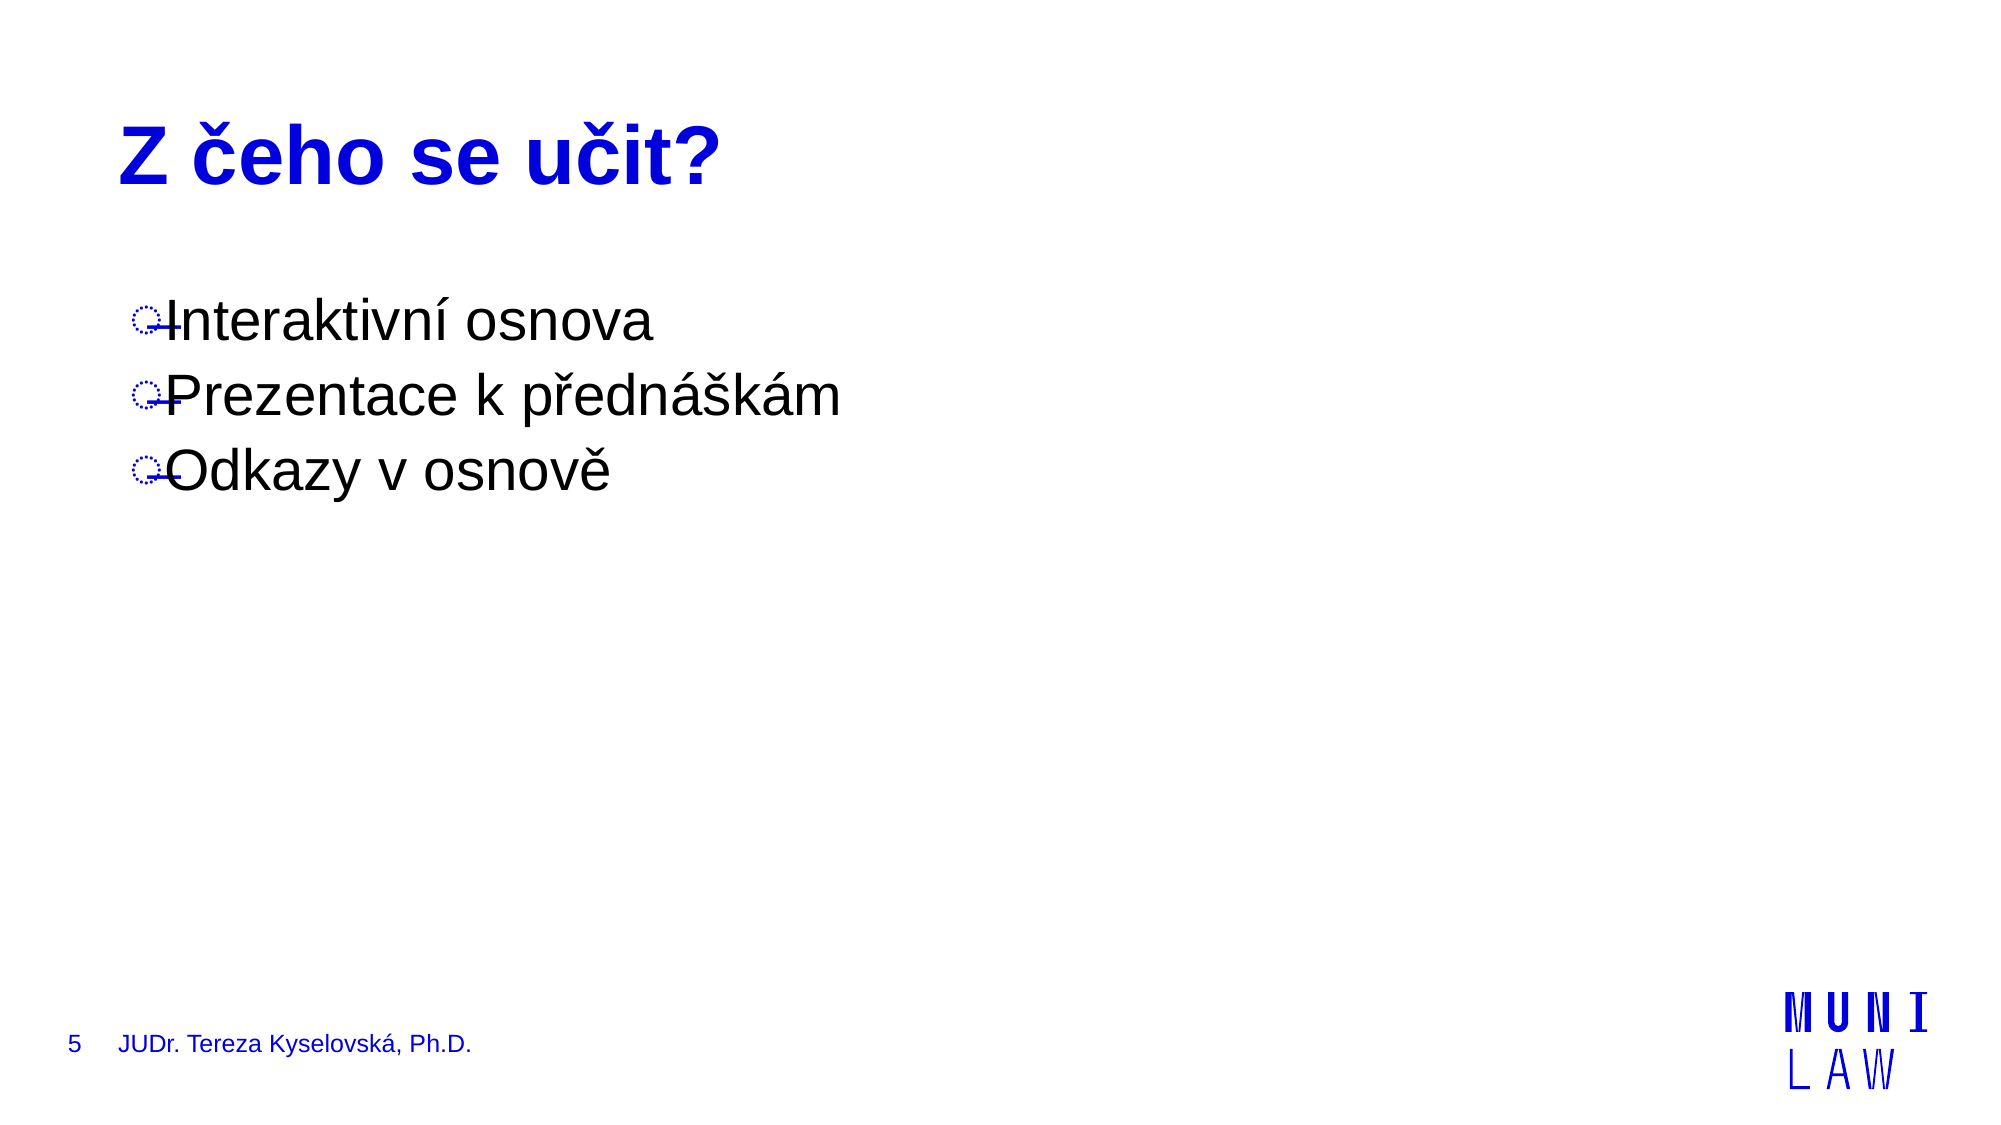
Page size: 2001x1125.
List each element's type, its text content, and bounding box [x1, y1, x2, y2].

title Z čeho se učit? [118, 118, 1883, 193]
slide_number 5 [67, 1021, 110, 1063]
footer JUDr. Tereza Kyselovská, Ph.D. [118, 1021, 1418, 1063]
list Interaktivní osnova Prezentace k přednáškám Odkazy v osnově [118, 277, 1883, 957]
